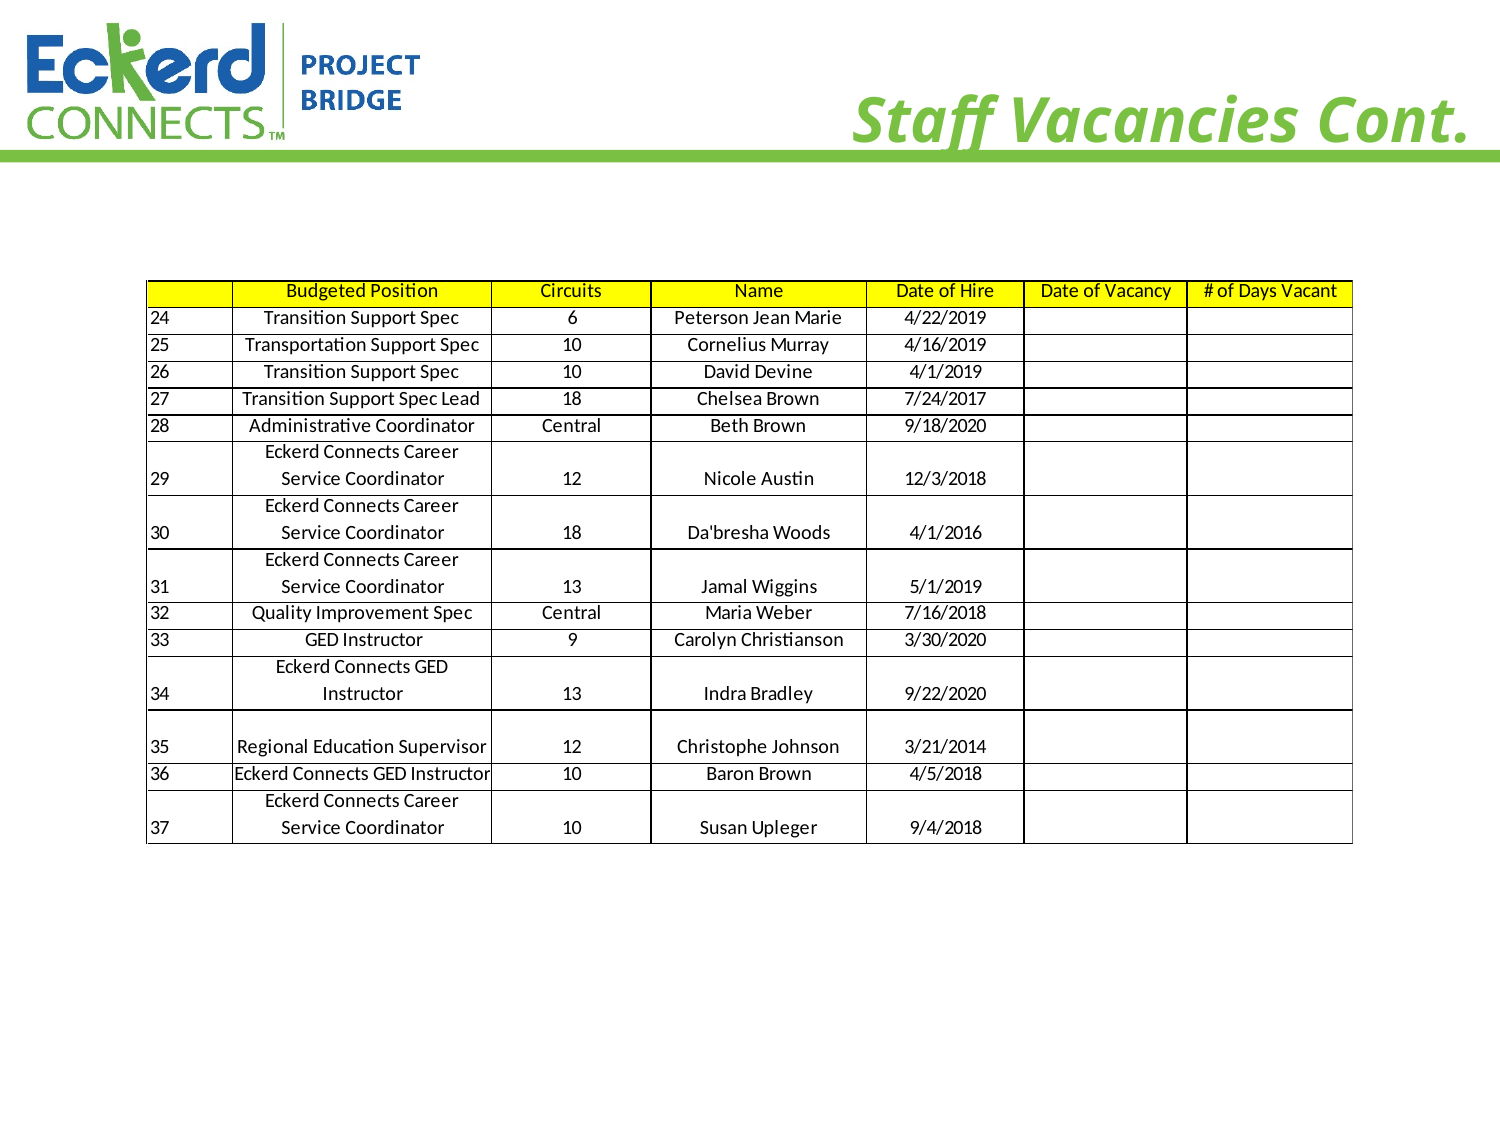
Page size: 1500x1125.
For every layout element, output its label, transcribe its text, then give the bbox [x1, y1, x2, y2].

picture [12, 8, 432, 149]
title Staff Vacancies Cont. [432, 0, 1488, 163]
picture [145, 279, 1354, 846]
